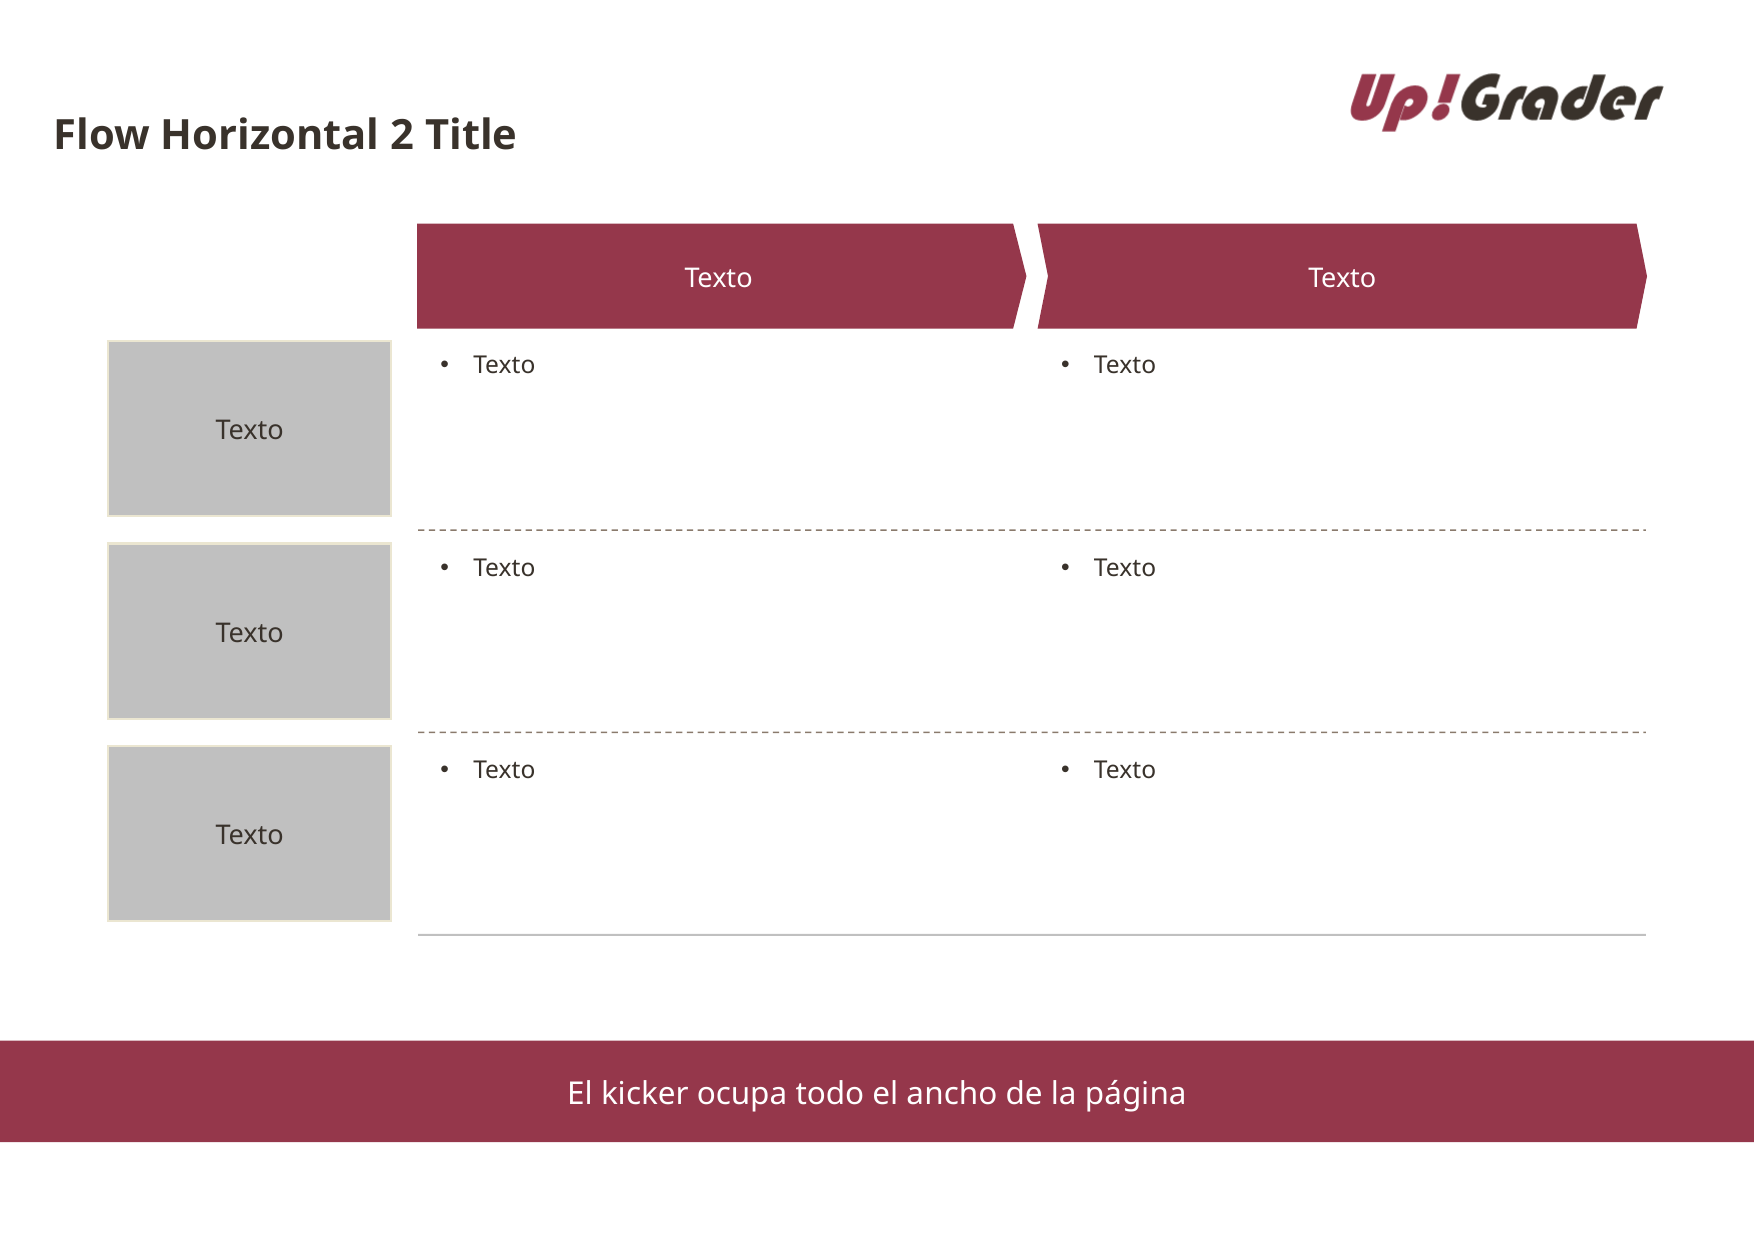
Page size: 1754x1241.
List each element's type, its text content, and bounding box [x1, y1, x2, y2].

picture [1241, 1, 1754, 190]
text_box Texto [1038, 341, 1633, 517]
title Flow Horizontal 2 Title [53, 107, 1194, 159]
text_box Texto [107, 543, 392, 719]
text_box El kicker ocupa todo el ancho de la página [0, 1040, 1754, 1143]
text_box Texto [1038, 224, 1646, 328]
text_box Texto [418, 341, 1012, 517]
text_box Texto [107, 341, 392, 517]
text_box Texto [418, 543, 1012, 719]
text_box Texto [418, 224, 1026, 328]
text_box Texto [418, 745, 1012, 922]
text_box Texto [107, 745, 392, 922]
text_box Texto [1038, 543, 1633, 719]
text_box Texto [1038, 745, 1633, 922]
